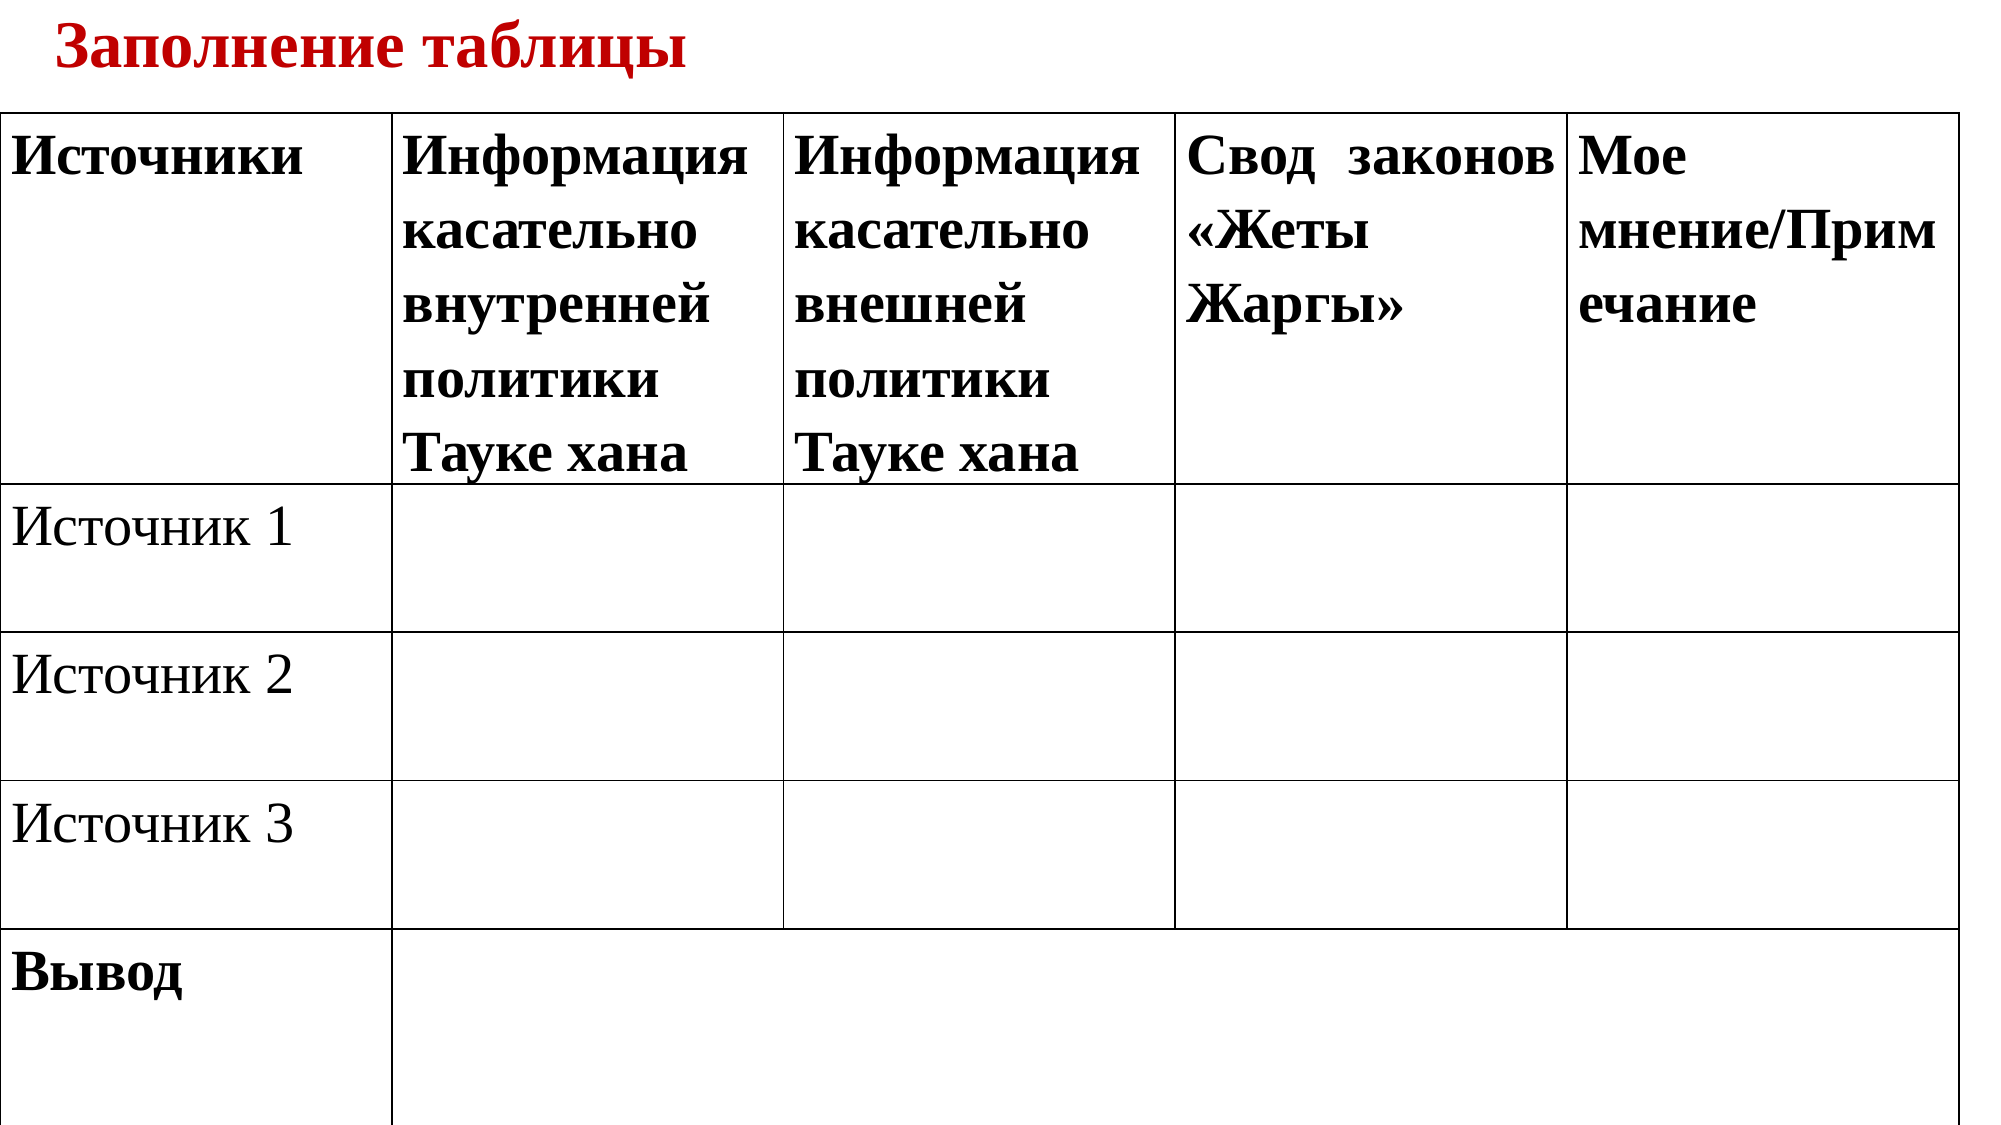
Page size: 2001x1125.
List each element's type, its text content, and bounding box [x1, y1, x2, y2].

table_header Мое мнение/Примечание [1568, 114, 1958, 483]
table_cell [1176, 781, 1566, 928]
table_cell [393, 781, 783, 928]
table_cell [1568, 485, 1958, 631]
table_cell [784, 633, 1174, 780]
table_cell Источник 3 [1, 781, 391, 928]
table_cell [1176, 633, 1566, 780]
table_cell [1176, 485, 1566, 631]
table_cell [784, 485, 1174, 631]
table_cell [393, 485, 783, 631]
table_header Информация касательно внешней политики Тауке хана [784, 114, 1174, 483]
table_cell Источник 1 [1, 485, 391, 631]
table_cell [1568, 781, 1958, 928]
table_header Источники [1, 114, 391, 483]
title Заполнение таблицы [39, 0, 1938, 112]
table_cell [1568, 633, 1958, 780]
table_cell [393, 633, 783, 780]
table_header Свод законов «Жеты Жаргы» [1176, 114, 1566, 483]
table_cell Вывод [1, 930, 391, 1125]
table_header Информация касательно внутренней политики Тауке хана [393, 114, 783, 483]
table_cell [393, 930, 1958, 1125]
table_cell Источник 2 [1, 633, 391, 780]
table_cell [784, 781, 1174, 928]
